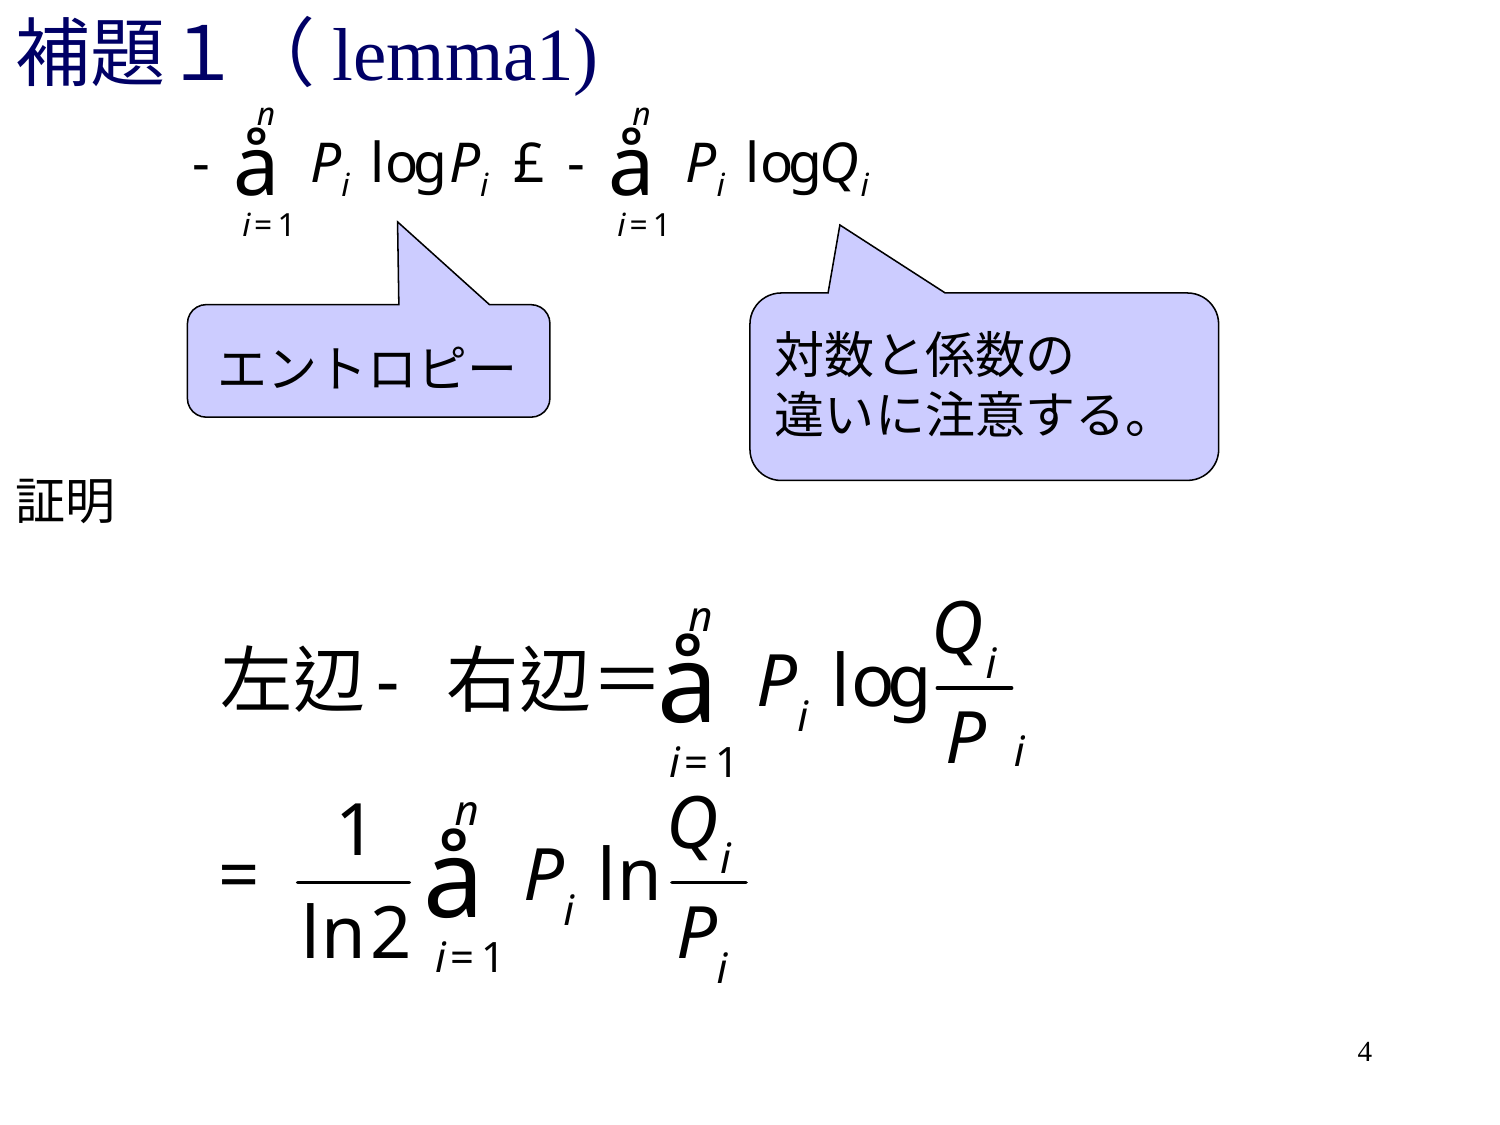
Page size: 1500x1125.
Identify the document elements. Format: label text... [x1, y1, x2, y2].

text_box 証明 [0, 462, 130, 538]
text_box [187, 256, 550, 418]
text_box エントロピー [202, 329, 533, 405]
slide_number 4 [1074, 1024, 1388, 1101]
text_box 対数と係数の 違いに注意する。 [760, 316, 1190, 452]
title 補題１（lemma1) [0, 0, 926, 101]
text_box [749, 254, 1219, 481]
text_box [210, 573, 1043, 997]
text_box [187, 99, 885, 248]
